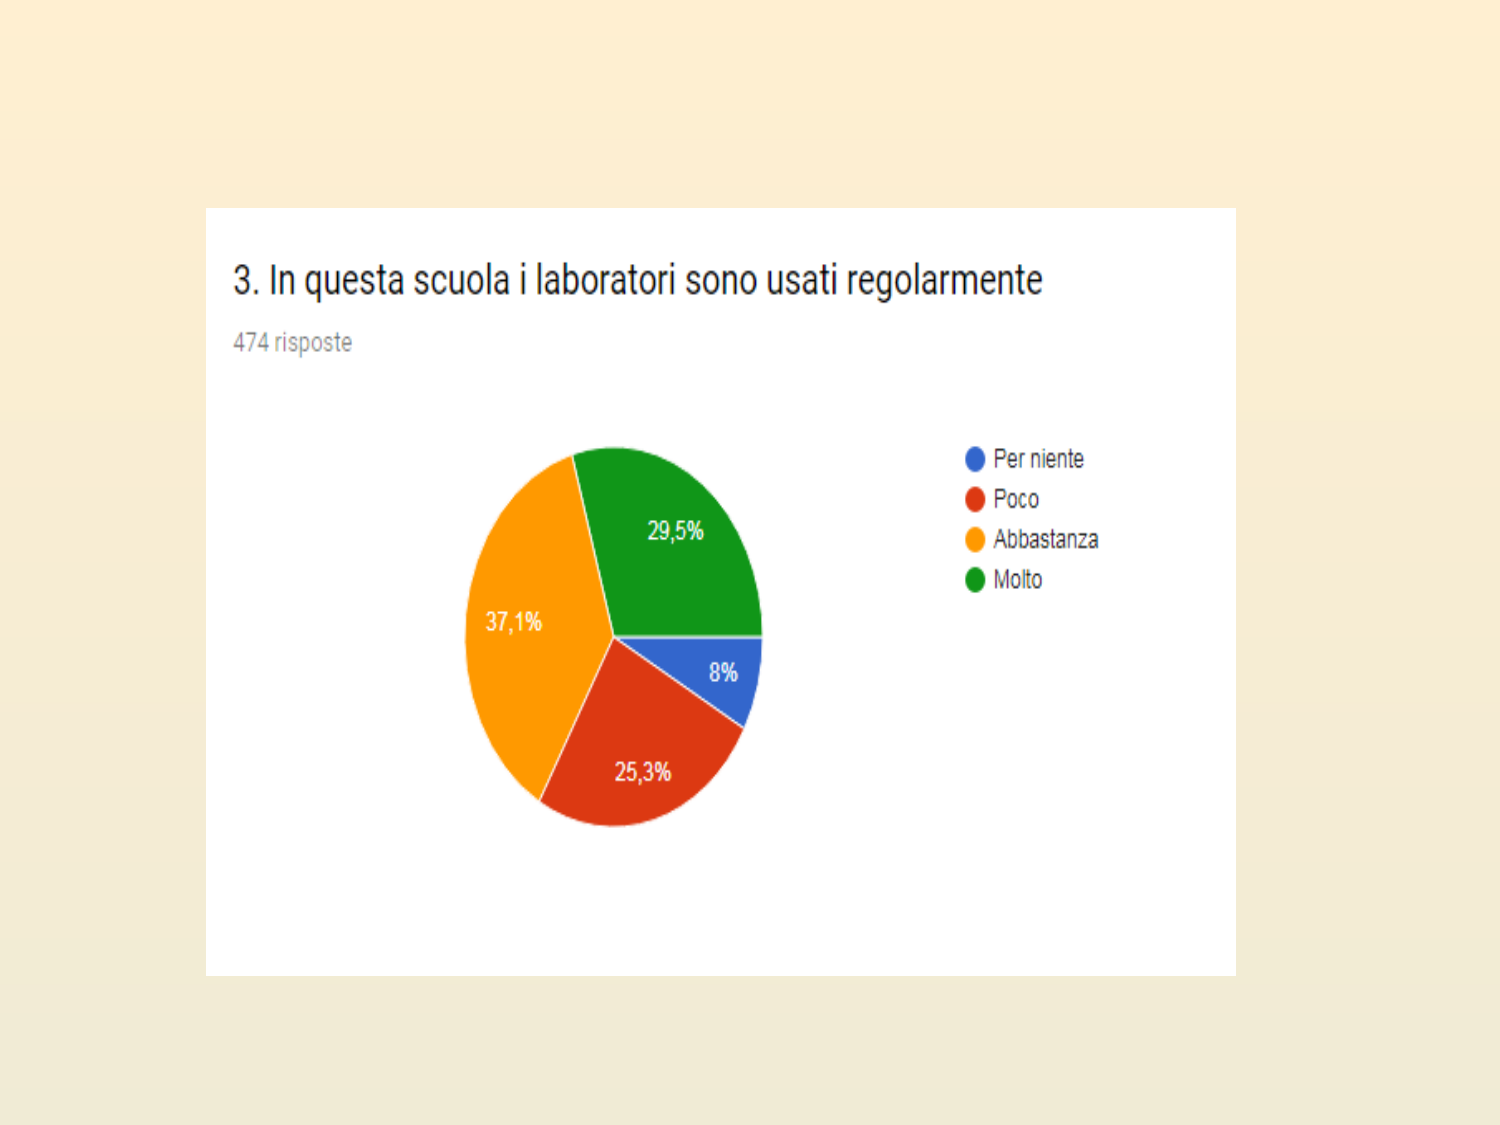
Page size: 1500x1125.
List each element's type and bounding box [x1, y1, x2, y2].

picture [206, 207, 1236, 977]
